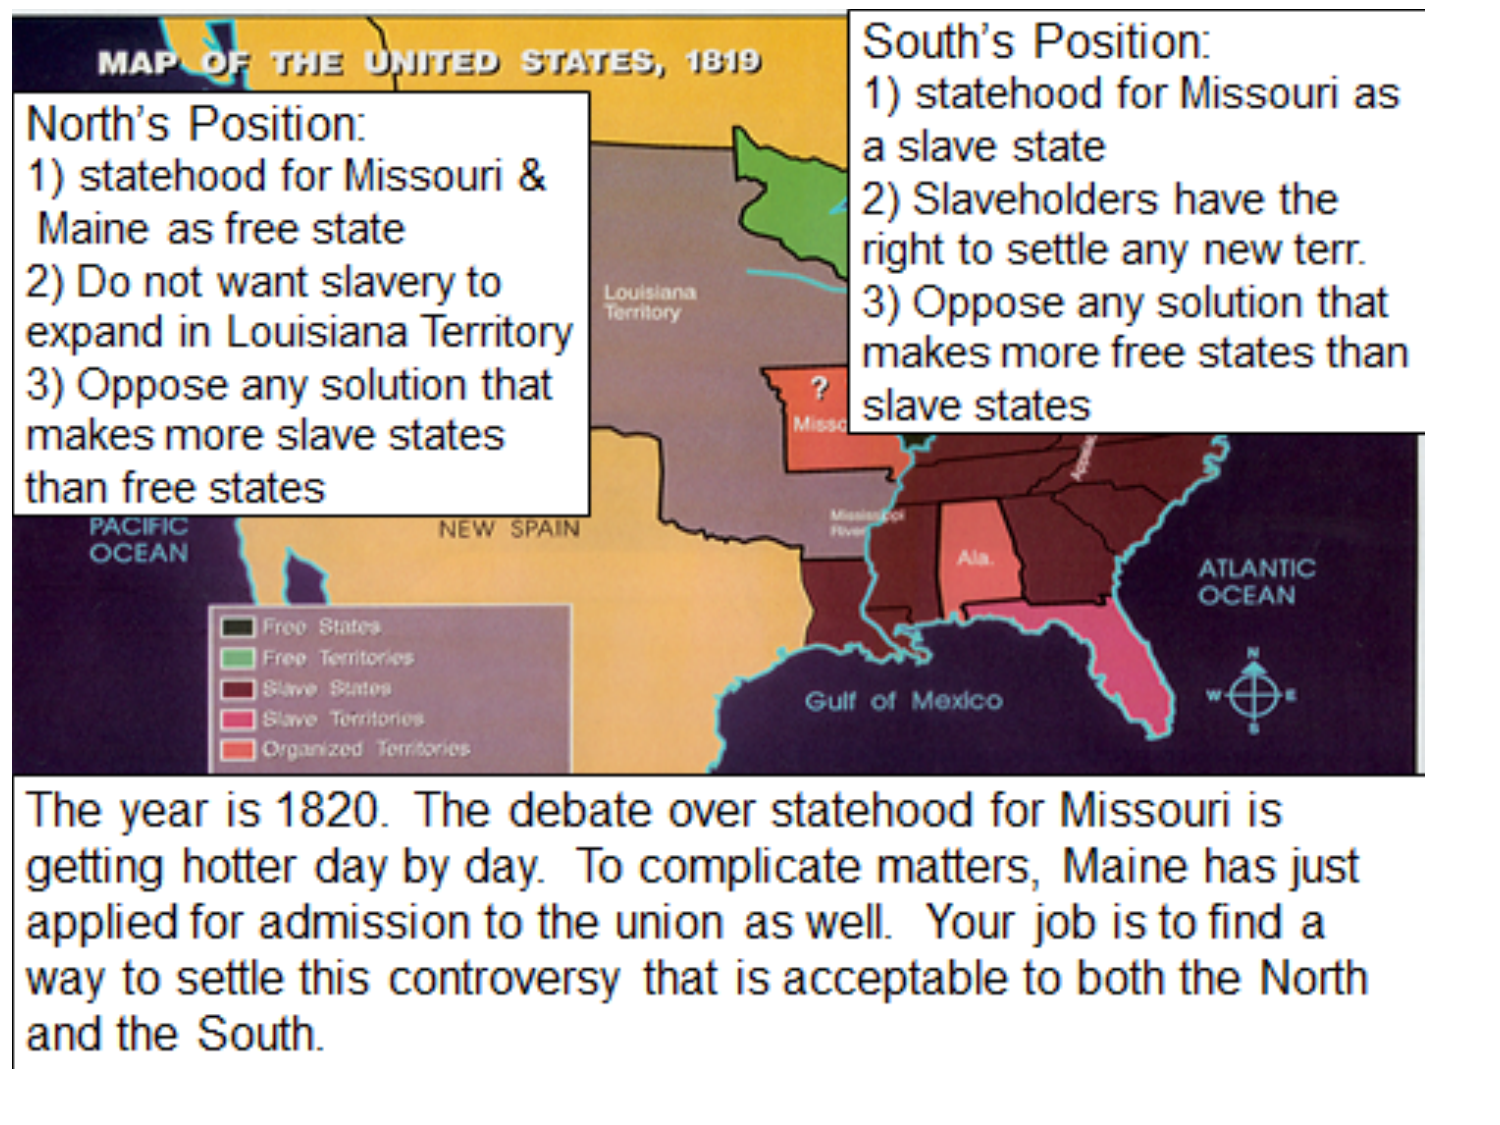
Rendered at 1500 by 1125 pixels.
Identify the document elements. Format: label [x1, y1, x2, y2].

picture [12, 9, 1426, 1069]
